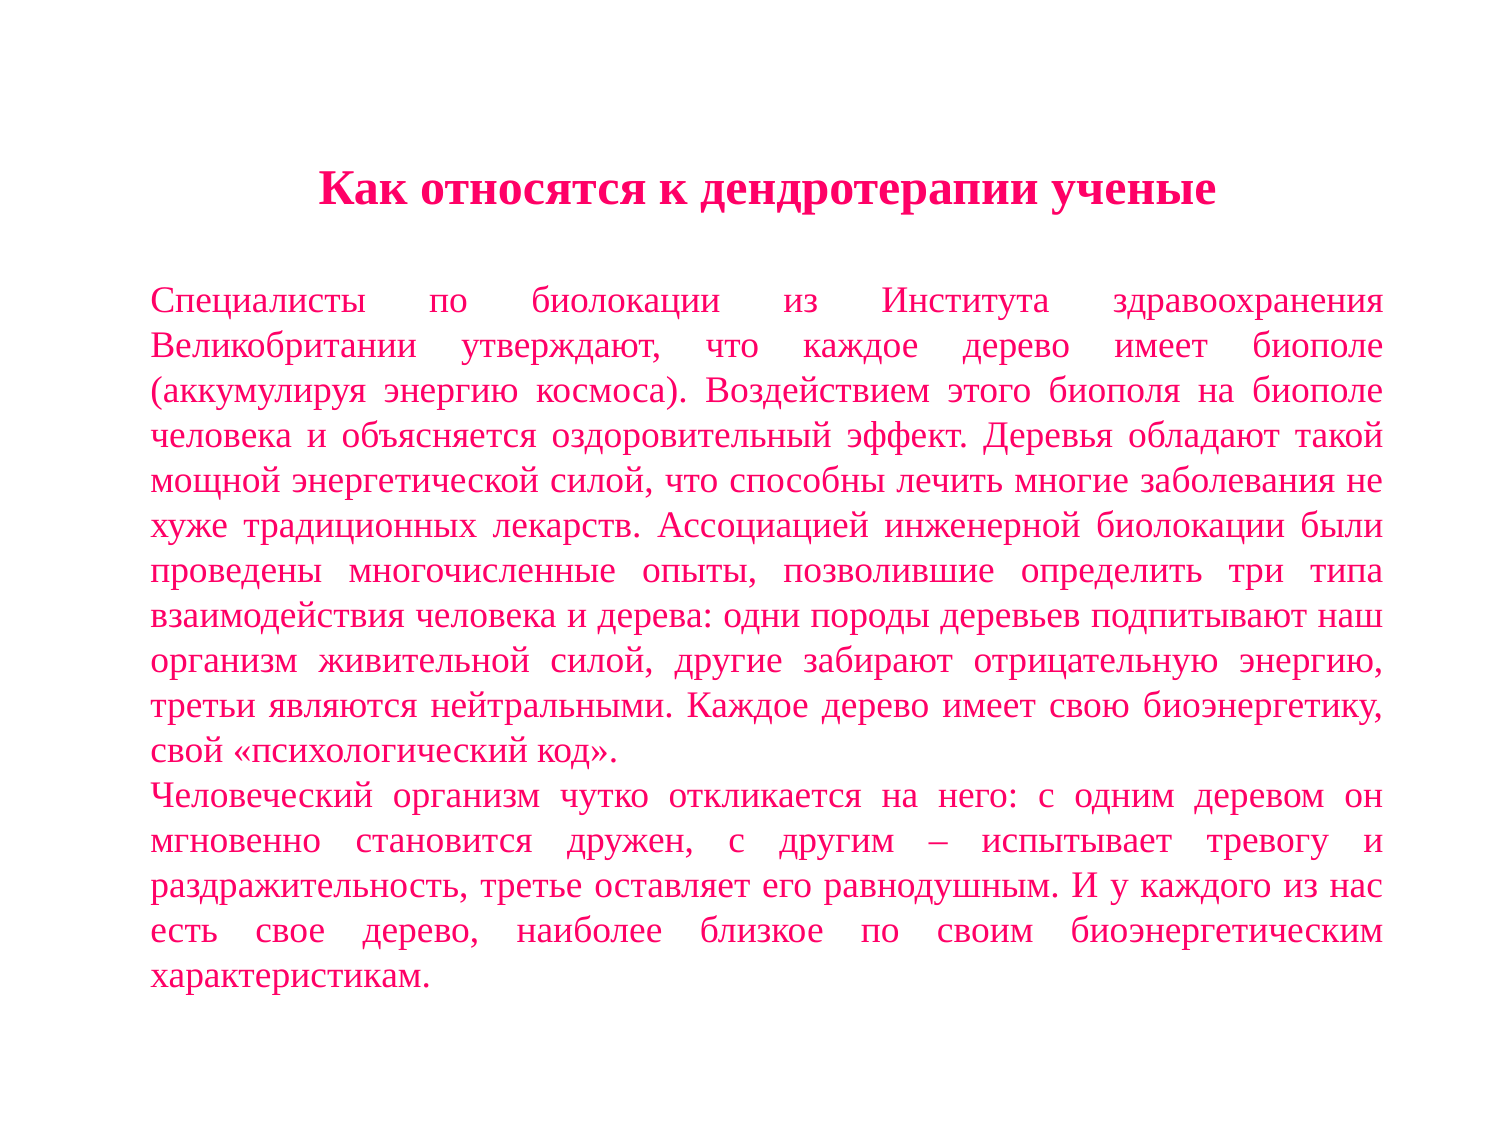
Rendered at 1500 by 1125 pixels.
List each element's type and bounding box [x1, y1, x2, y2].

list [64, 77, 1436, 1006]
